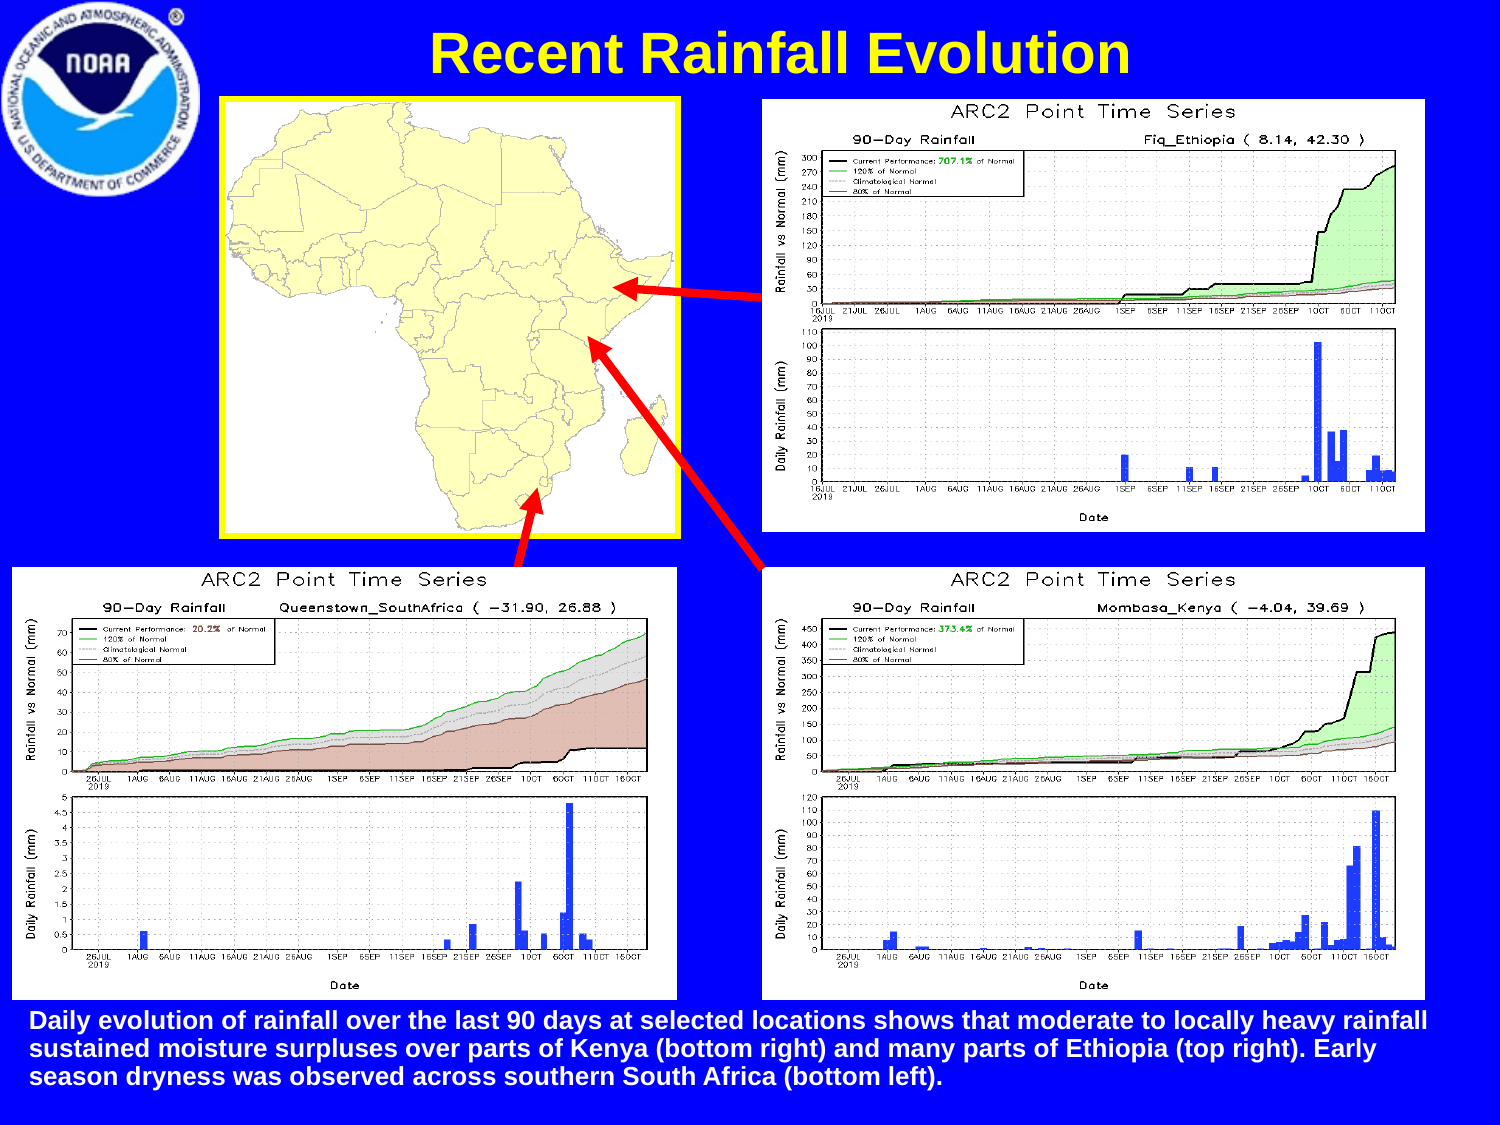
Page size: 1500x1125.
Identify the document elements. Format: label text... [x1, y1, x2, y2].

picture [762, 99, 1426, 533]
picture [0, 0, 200, 200]
picture [224, 101, 676, 534]
picture [762, 567, 1426, 1001]
text_box Recent Rainfall Evolution [287, 0, 1275, 100]
text_box Daily evolution of rainfall over the last 90 days at selected locations shows that moderate to locally heavy rainfall sustained moisture surpluses over parts of Kenya (bottom right) and many parts of Ethiopia (top right). Early season dryness was observed across southern South Africa (bottom left). [14, 999, 1479, 1099]
picture [12, 567, 677, 1001]
